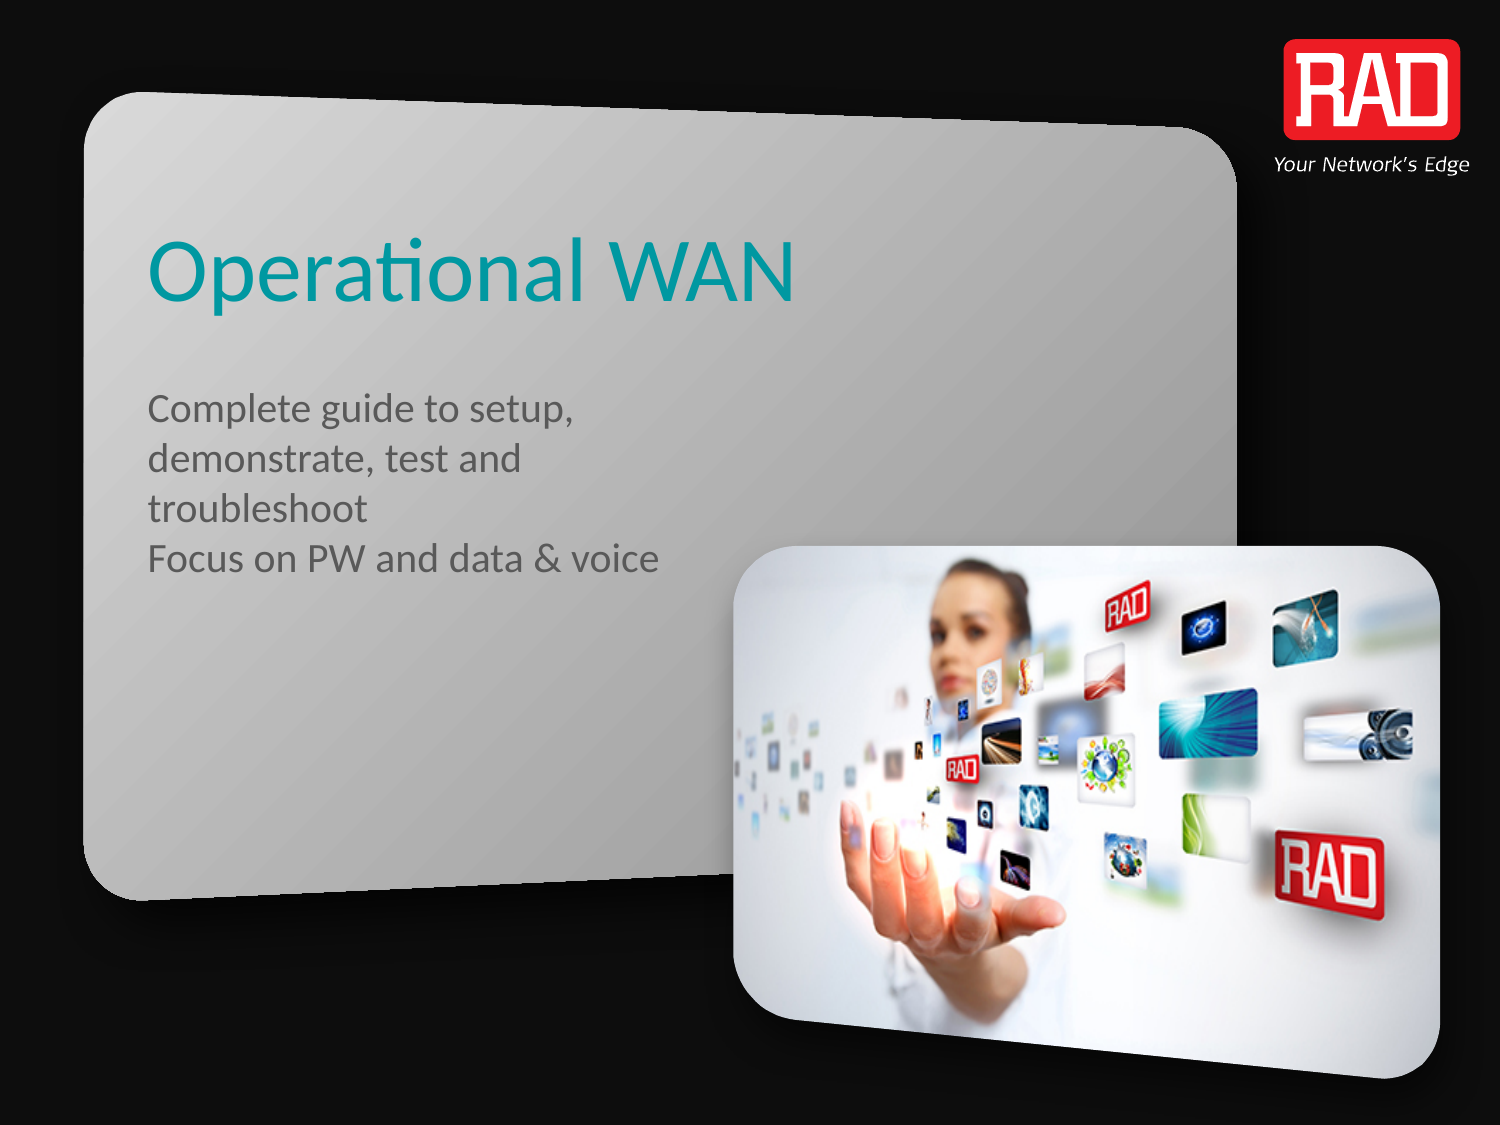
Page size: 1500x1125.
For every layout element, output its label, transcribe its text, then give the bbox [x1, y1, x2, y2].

list Complete guide to setup, demonstrate, test and troubleshoot Focus on PW and data & voice [132, 373, 753, 496]
title Operational WAN [132, 167, 1213, 380]
picture [733, 545, 1441, 1079]
